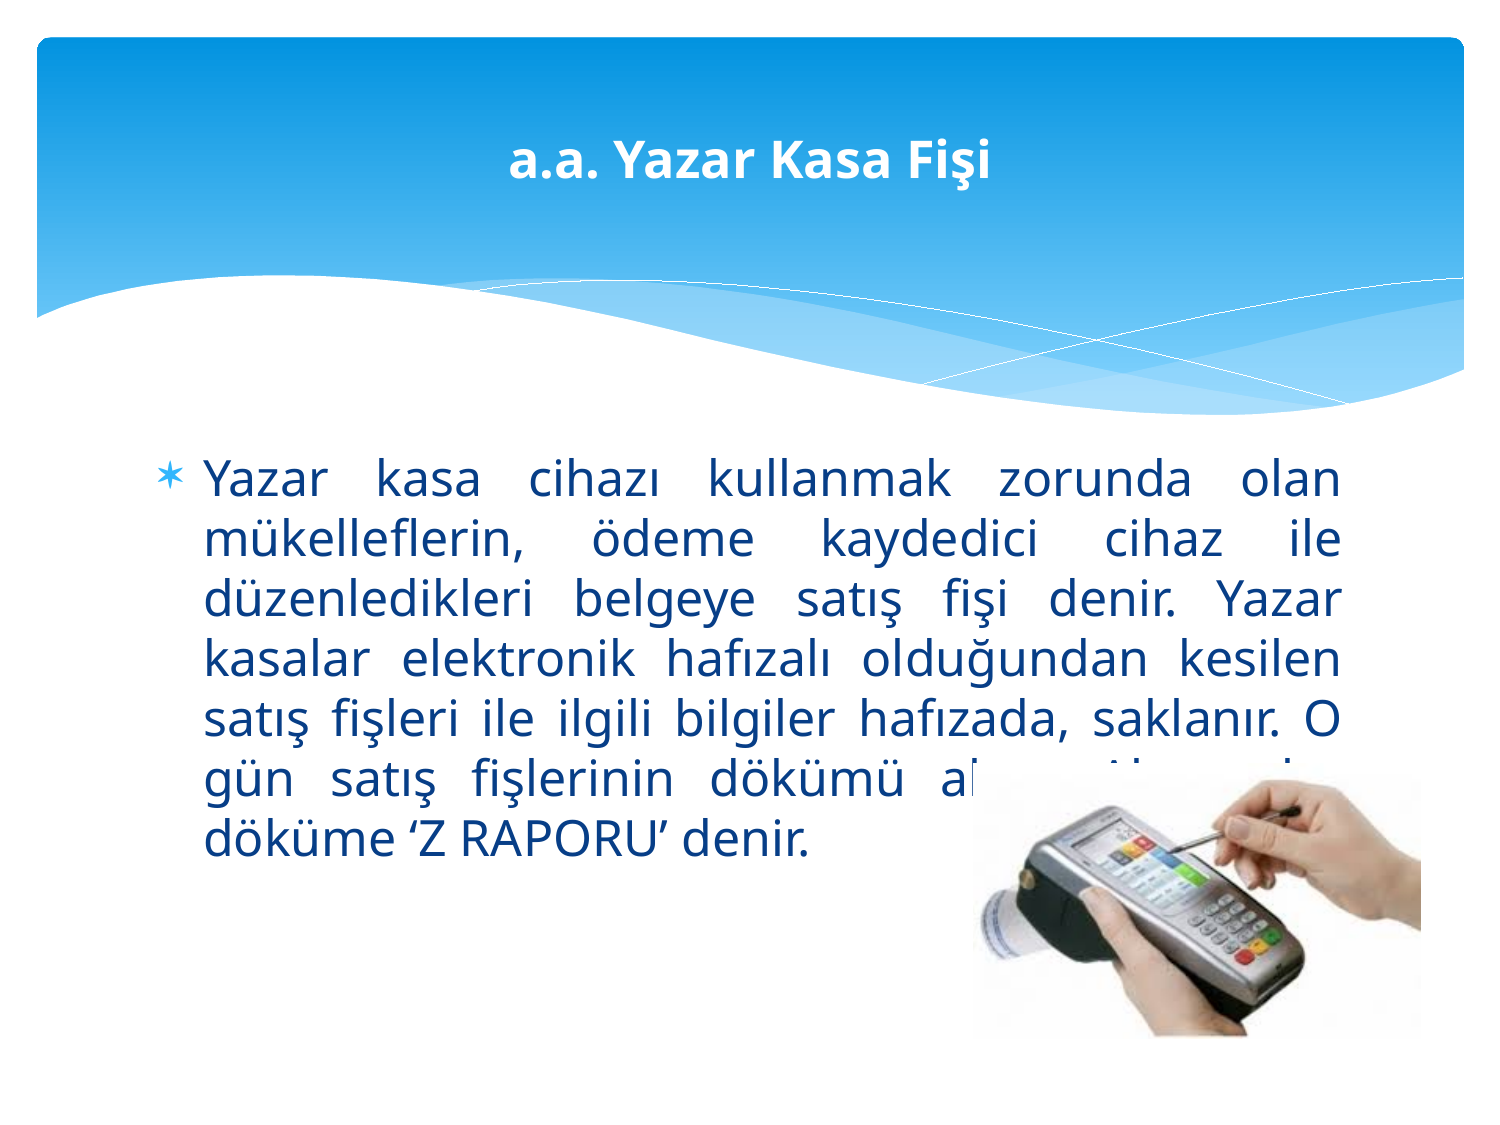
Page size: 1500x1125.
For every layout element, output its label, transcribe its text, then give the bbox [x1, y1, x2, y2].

picture [973, 763, 1421, 1039]
title a.a. Yazar Kasa Fişi [75, 55, 1425, 261]
list Yazar kasa cihazı kullanmak zorunda olan mükelleflerin, ödeme kaydedici cihaz ile düzenledikleri belgeye satış fişi denir. Yazar kasalar elektronik hafızalı olduğundan kesilen satış fişleri ile ilgili bilgiler hafızada, saklanır. O gün satış fişlerinin dökümü alınır. Alınan bu döküme ‘Z RAPORU’ denir. [143, 438, 1359, 1005]
